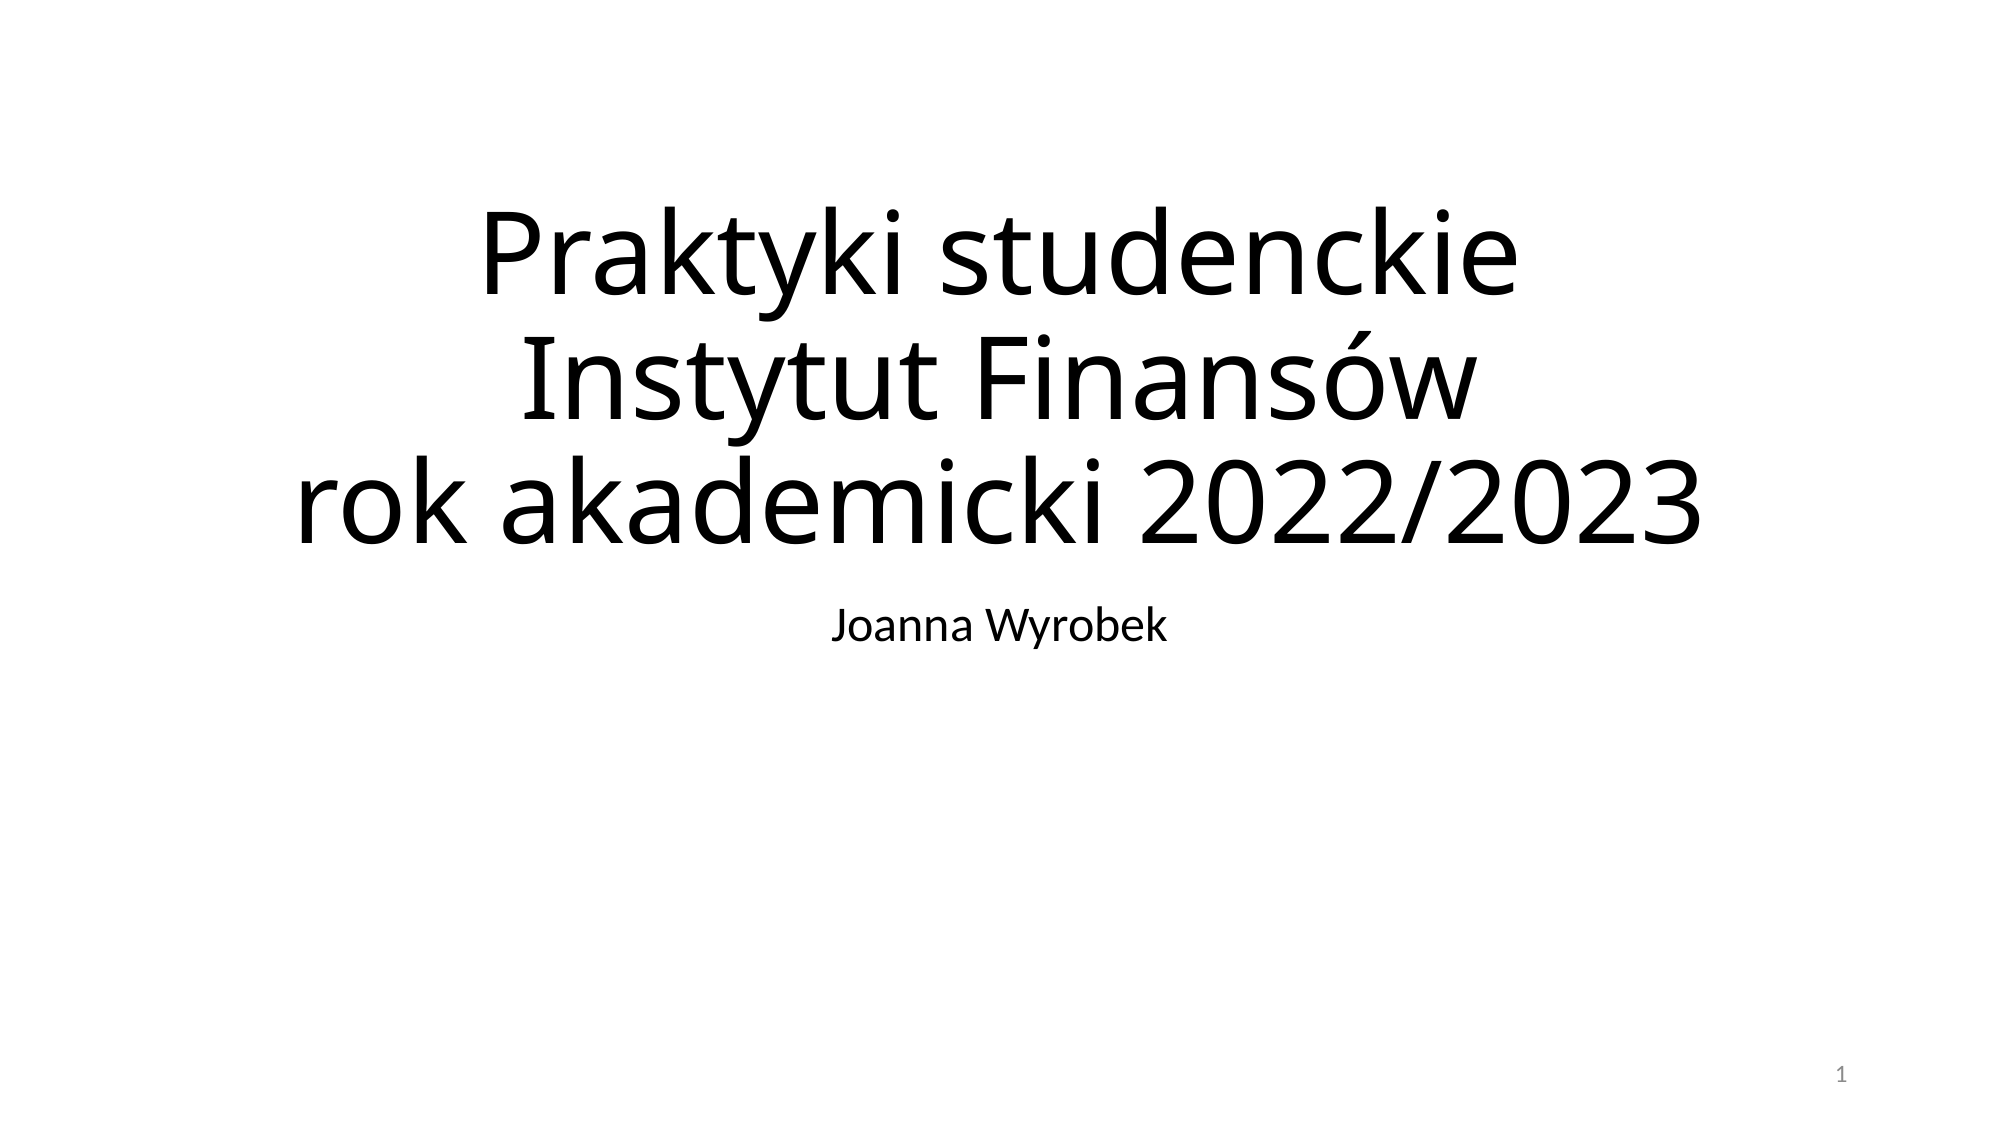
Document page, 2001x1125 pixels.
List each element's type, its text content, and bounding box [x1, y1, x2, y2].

subtitle Joanna Wyrobek [249, 590, 1750, 863]
slide_number 1 [1412, 1042, 1863, 1103]
title Praktyki studenckie Instytut Finansów rok akademicki 2022/2023 [249, 184, 1750, 576]
